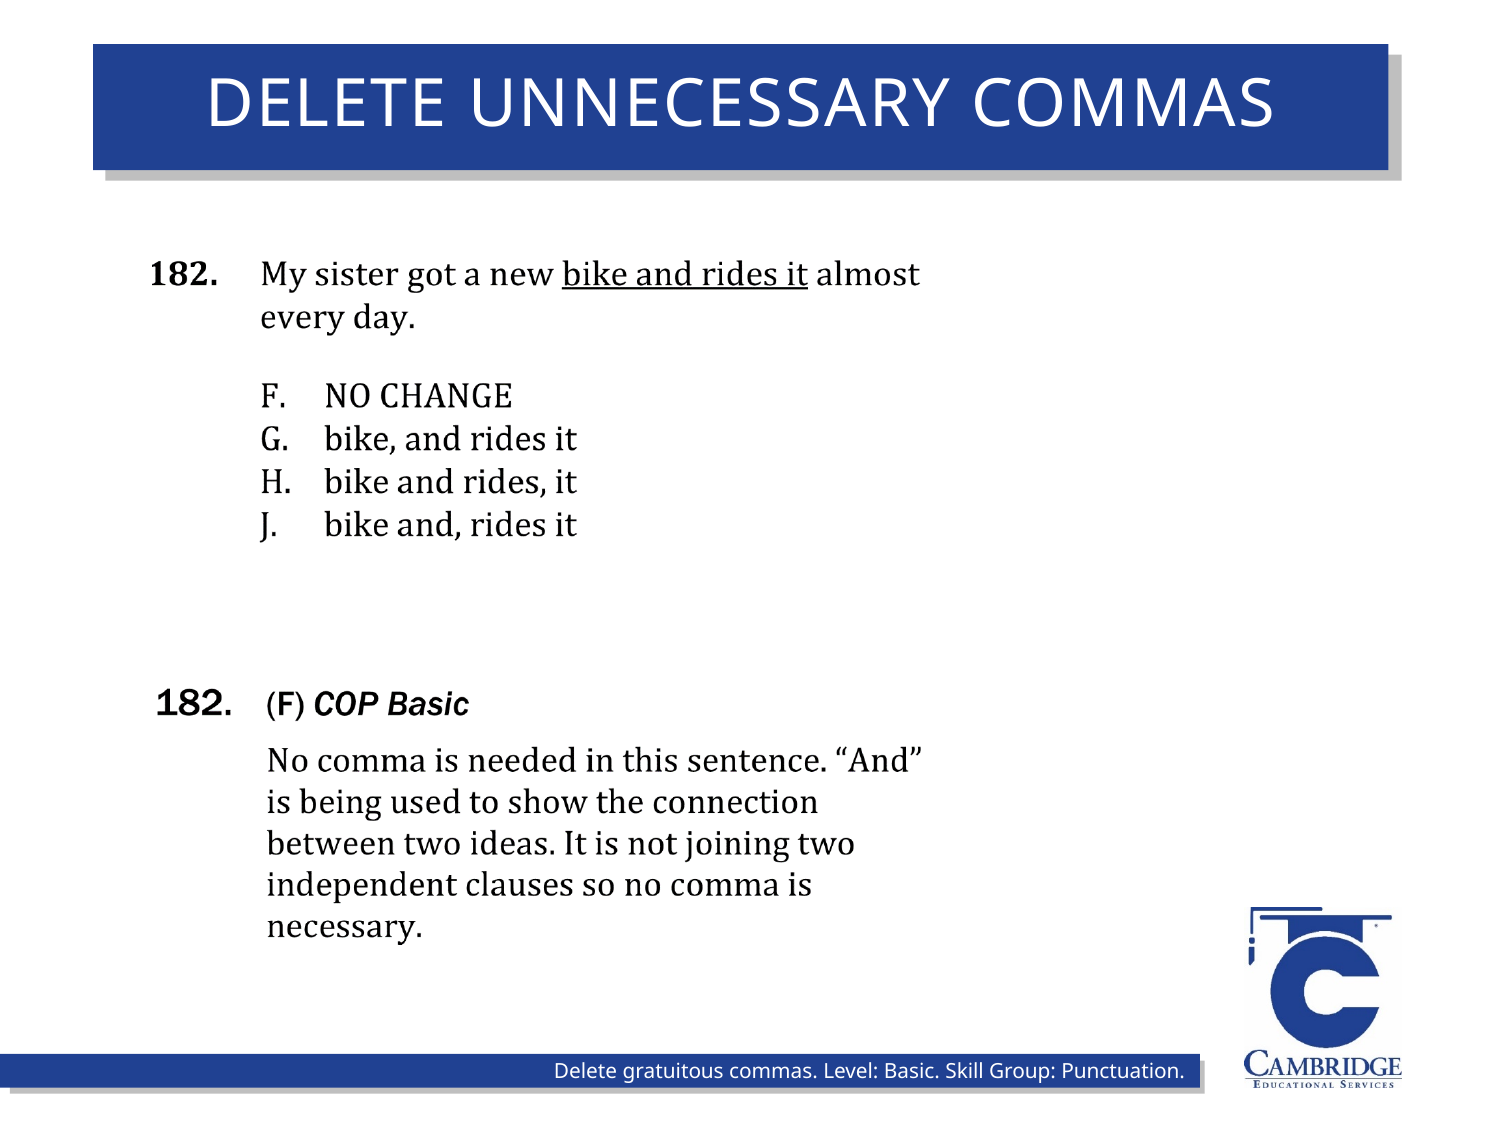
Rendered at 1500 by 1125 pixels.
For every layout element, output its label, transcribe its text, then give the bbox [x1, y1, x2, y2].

picture [152, 254, 931, 545]
text_box [9, 1059, 1206, 1095]
footer Delete gratuitous commas. Level: Basic. Skill Group: Punctuation. [0, 1053, 1200, 1088]
title Delete unnecessary commas [93, 44, 1389, 171]
picture [152, 684, 931, 955]
text_box [104, 53, 1403, 182]
picture [1244, 907, 1403, 1088]
